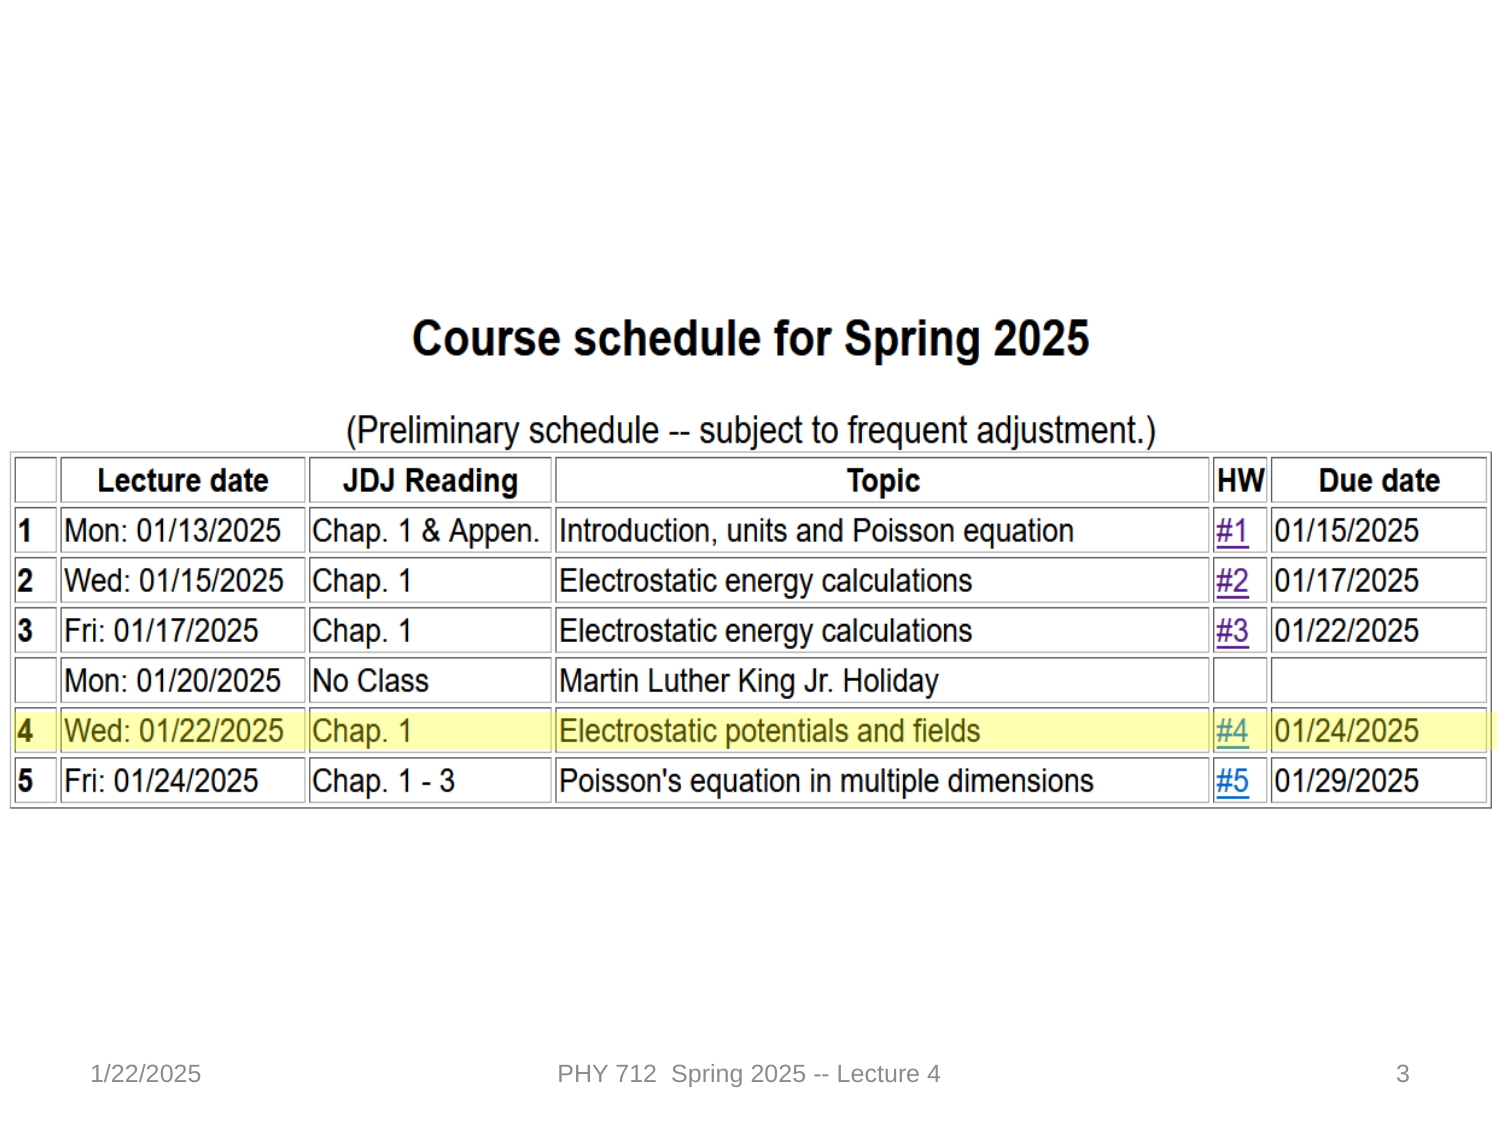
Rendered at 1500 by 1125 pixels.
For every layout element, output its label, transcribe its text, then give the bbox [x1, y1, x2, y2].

footer PHY 712 Spring 2025 -- Lecture 4 [512, 1042, 988, 1103]
picture [0, 282, 1498, 813]
slide_number 3 [1074, 1042, 1425, 1103]
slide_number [75, 1042, 425, 1103]
